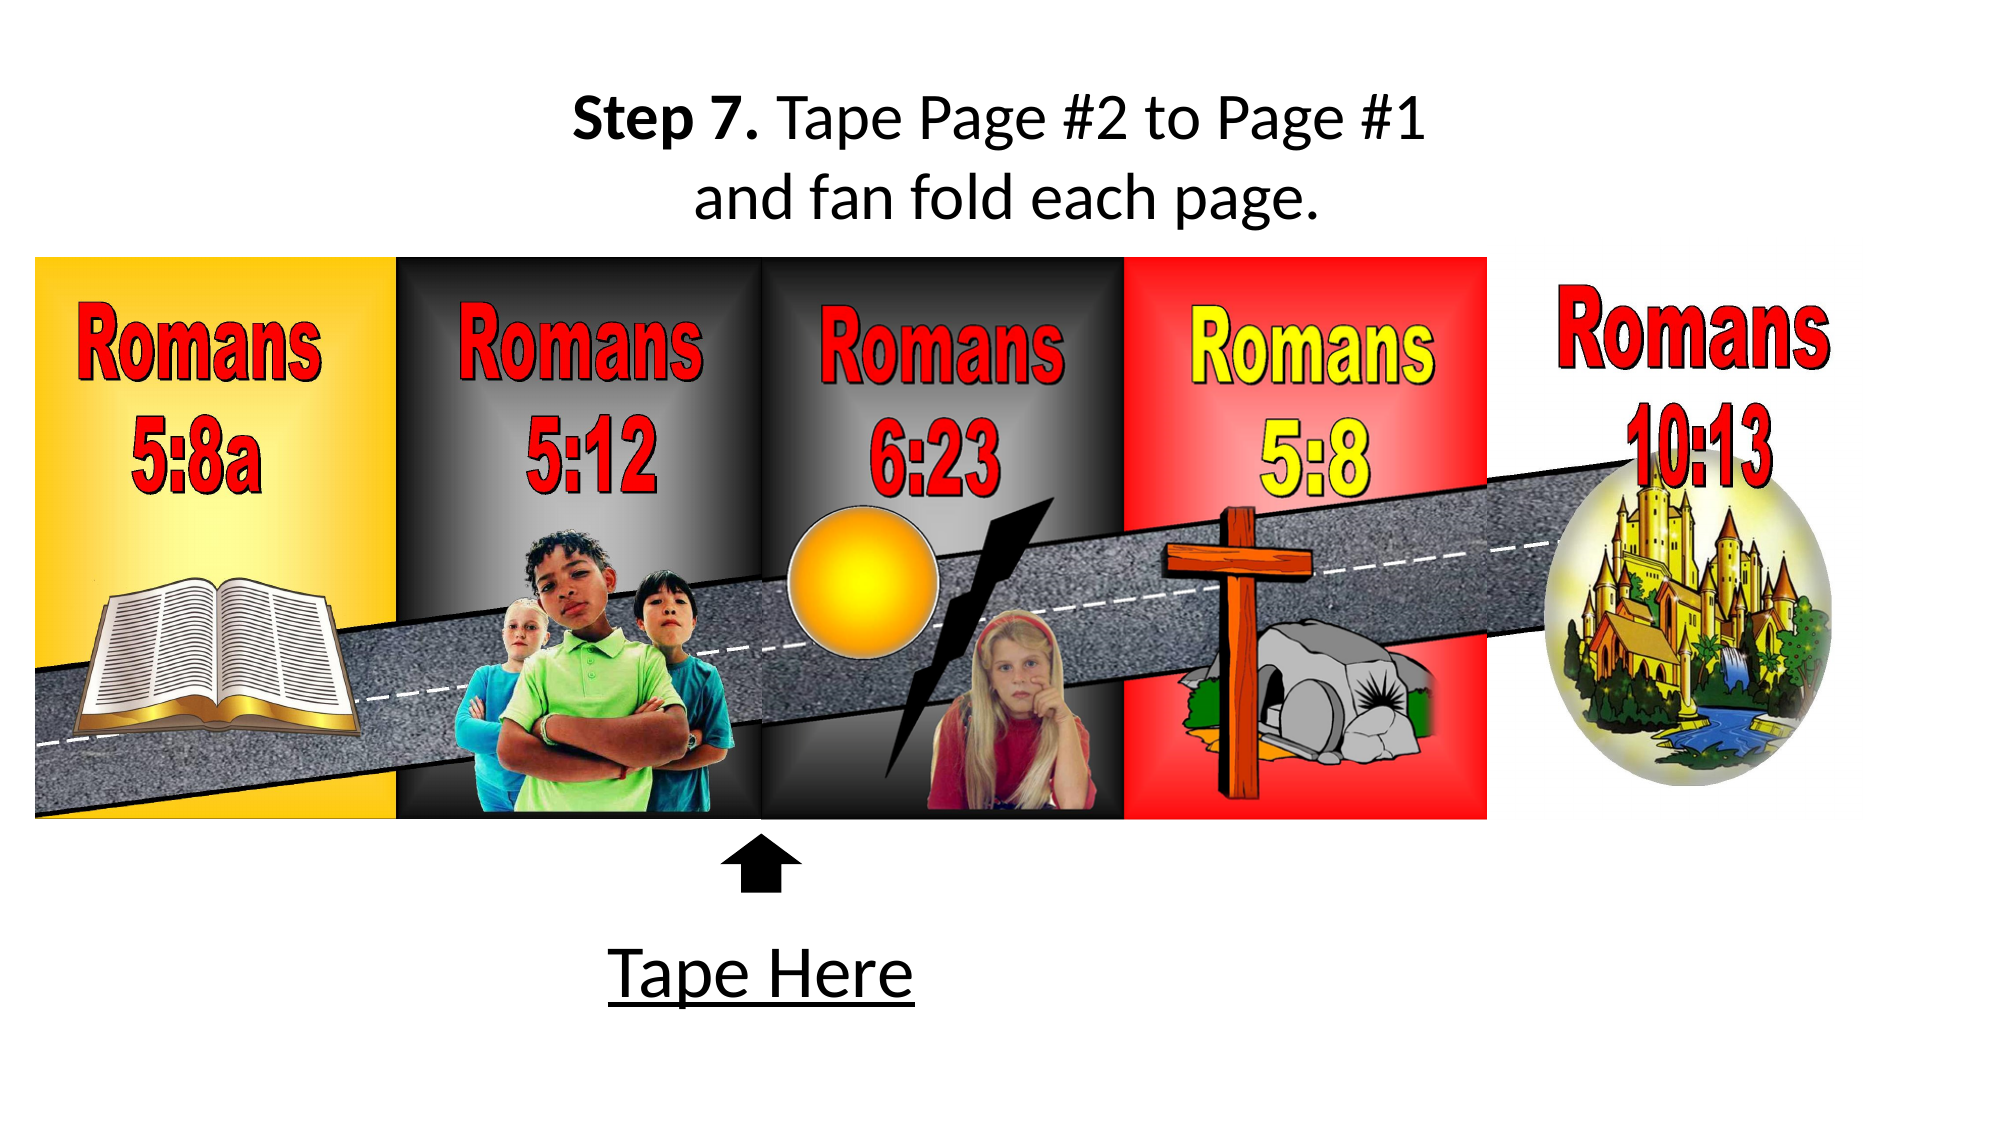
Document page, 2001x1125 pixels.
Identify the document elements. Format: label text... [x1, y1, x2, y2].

text_box Step 7. Tape Page #2 to Page #1 and fan fold each page. [464, 65, 1536, 241]
text_box Tape Here [466, 915, 1056, 1020]
picture [35, 237, 1863, 820]
text_box [720, 833, 803, 893]
